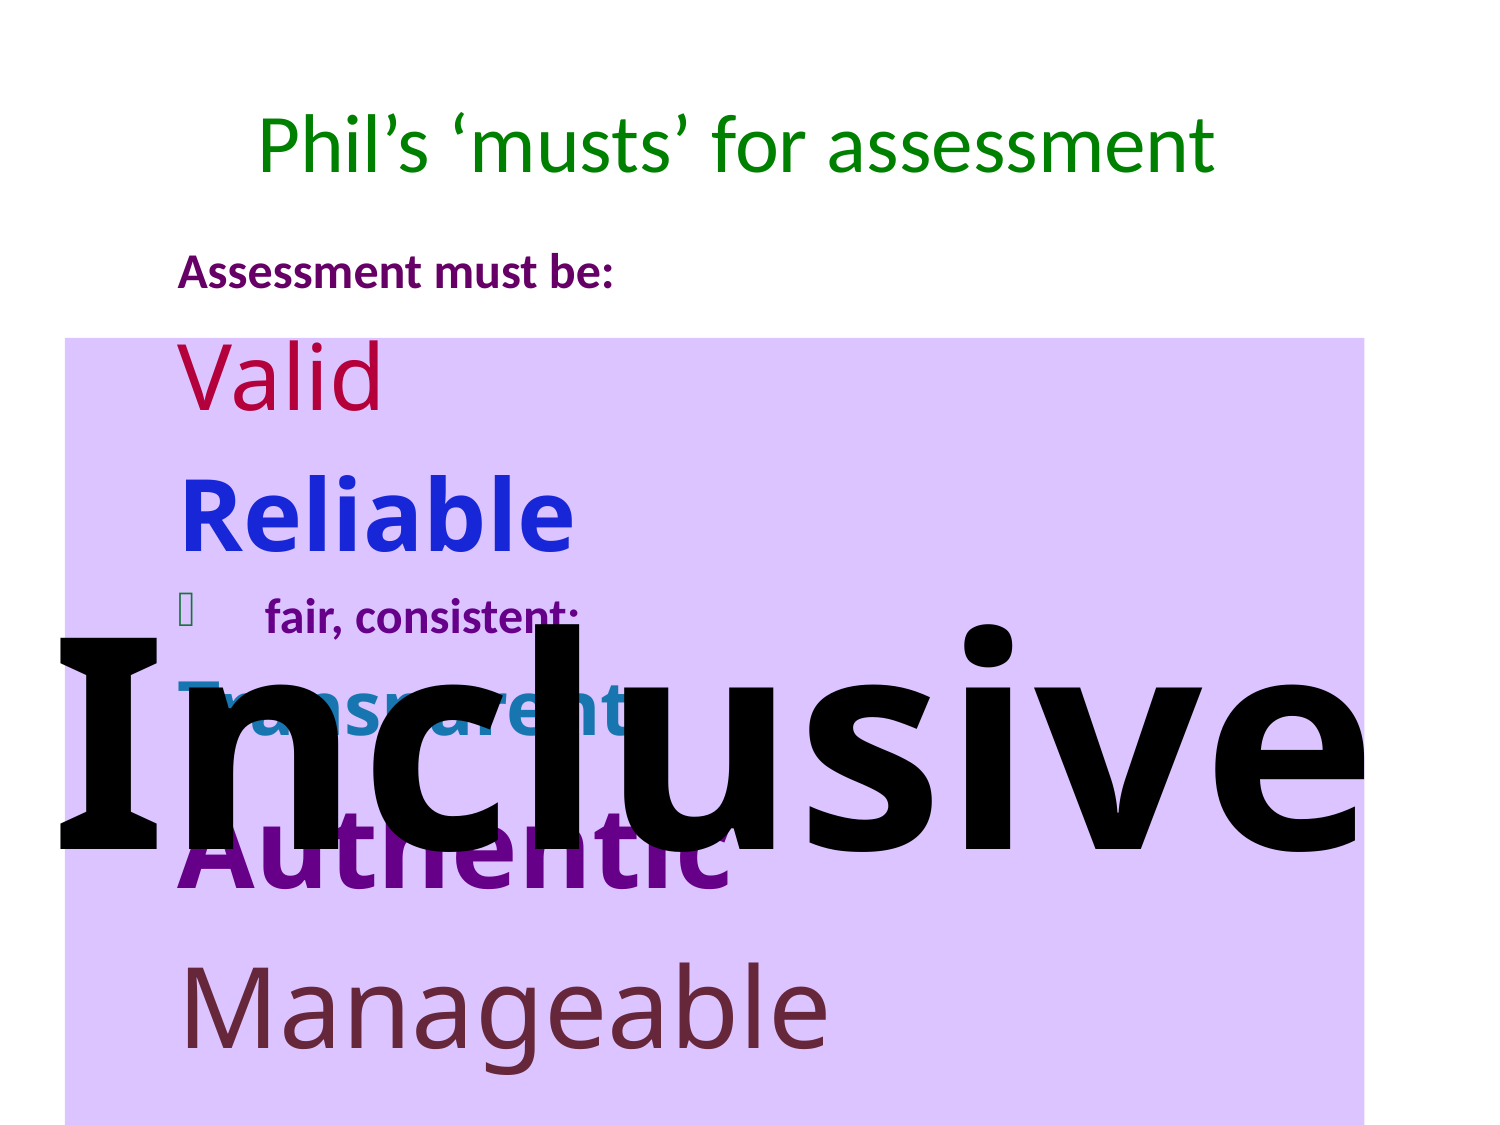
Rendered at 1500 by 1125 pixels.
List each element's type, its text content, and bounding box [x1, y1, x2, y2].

list Assessment must be: Valid Reliable fair, consistent; Transparent Authentic Manageable [162, 237, 1500, 1125]
text_box Inclusive [64, 337, 1365, 1125]
title Phil’s ‘musts’ for assessment [0, 57, 1500, 237]
